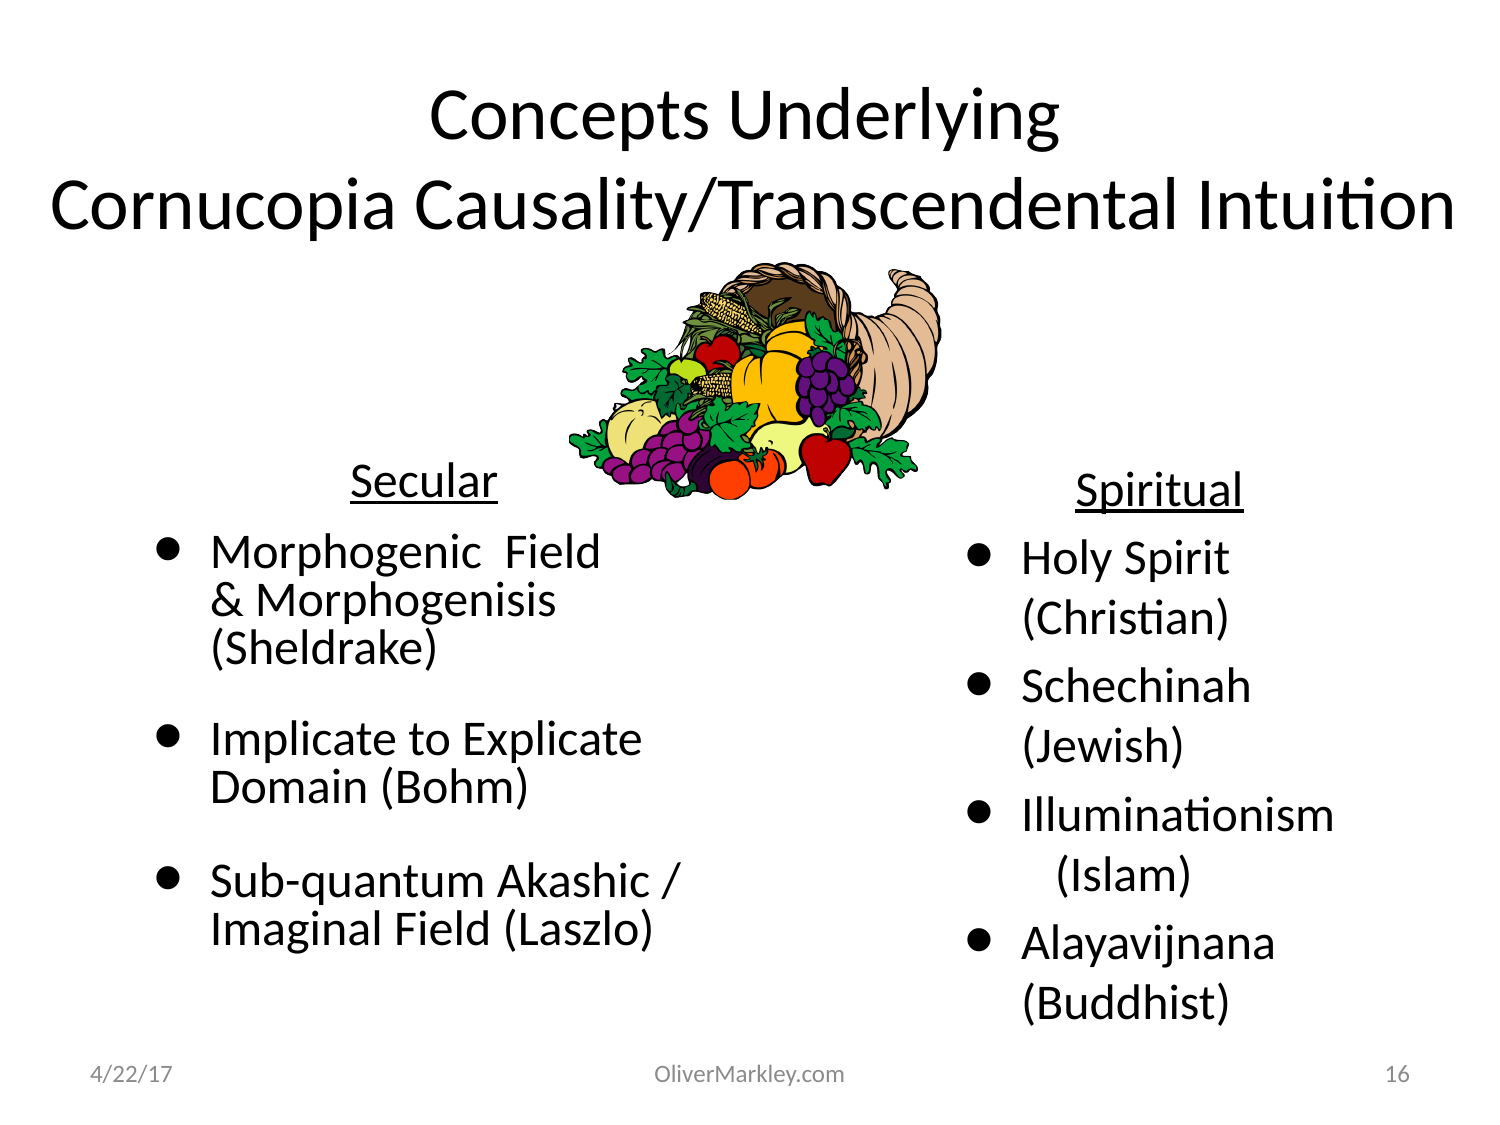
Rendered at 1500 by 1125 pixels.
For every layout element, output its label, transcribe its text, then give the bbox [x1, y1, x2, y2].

picture [569, 262, 942, 500]
list Secular Morphogenic Field & Morphogenisis (Sheldrake) Implicate to Explicate Domain (Bohm) Sub-quantum Akashic / Imaginal Field (Laszlo) [102, 452, 710, 1076]
footer OliverMarkley.com [512, 1042, 988, 1103]
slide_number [75, 1042, 425, 1103]
title Concepts Underlying Cornucopia Causality/Transcendental Intuition [34, 47, 1474, 263]
text_box Spiritual Holy Spirit (Christian) Schechinah (Jewish) Illuminationism (Islam) Alayavijnana (Buddhist) [913, 448, 1406, 1037]
slide_number 16 [1074, 1042, 1425, 1103]
